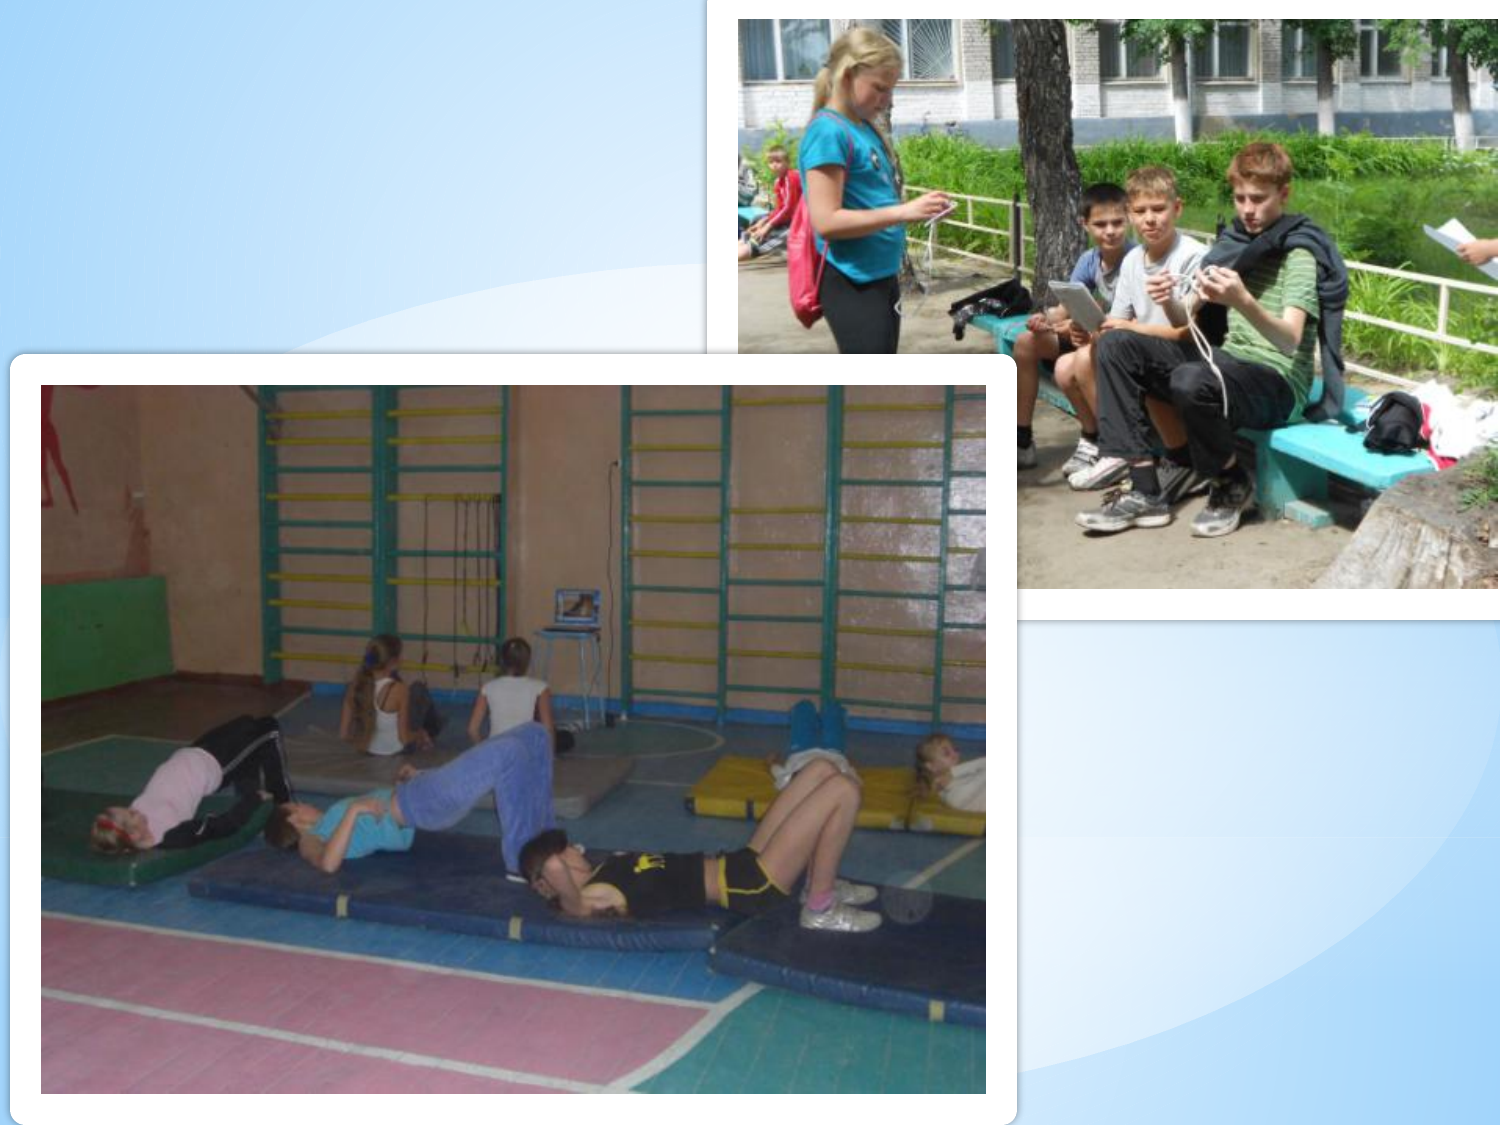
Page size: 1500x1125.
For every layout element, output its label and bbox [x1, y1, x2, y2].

picture [40, 385, 987, 1095]
list [737, 18, 1499, 590]
